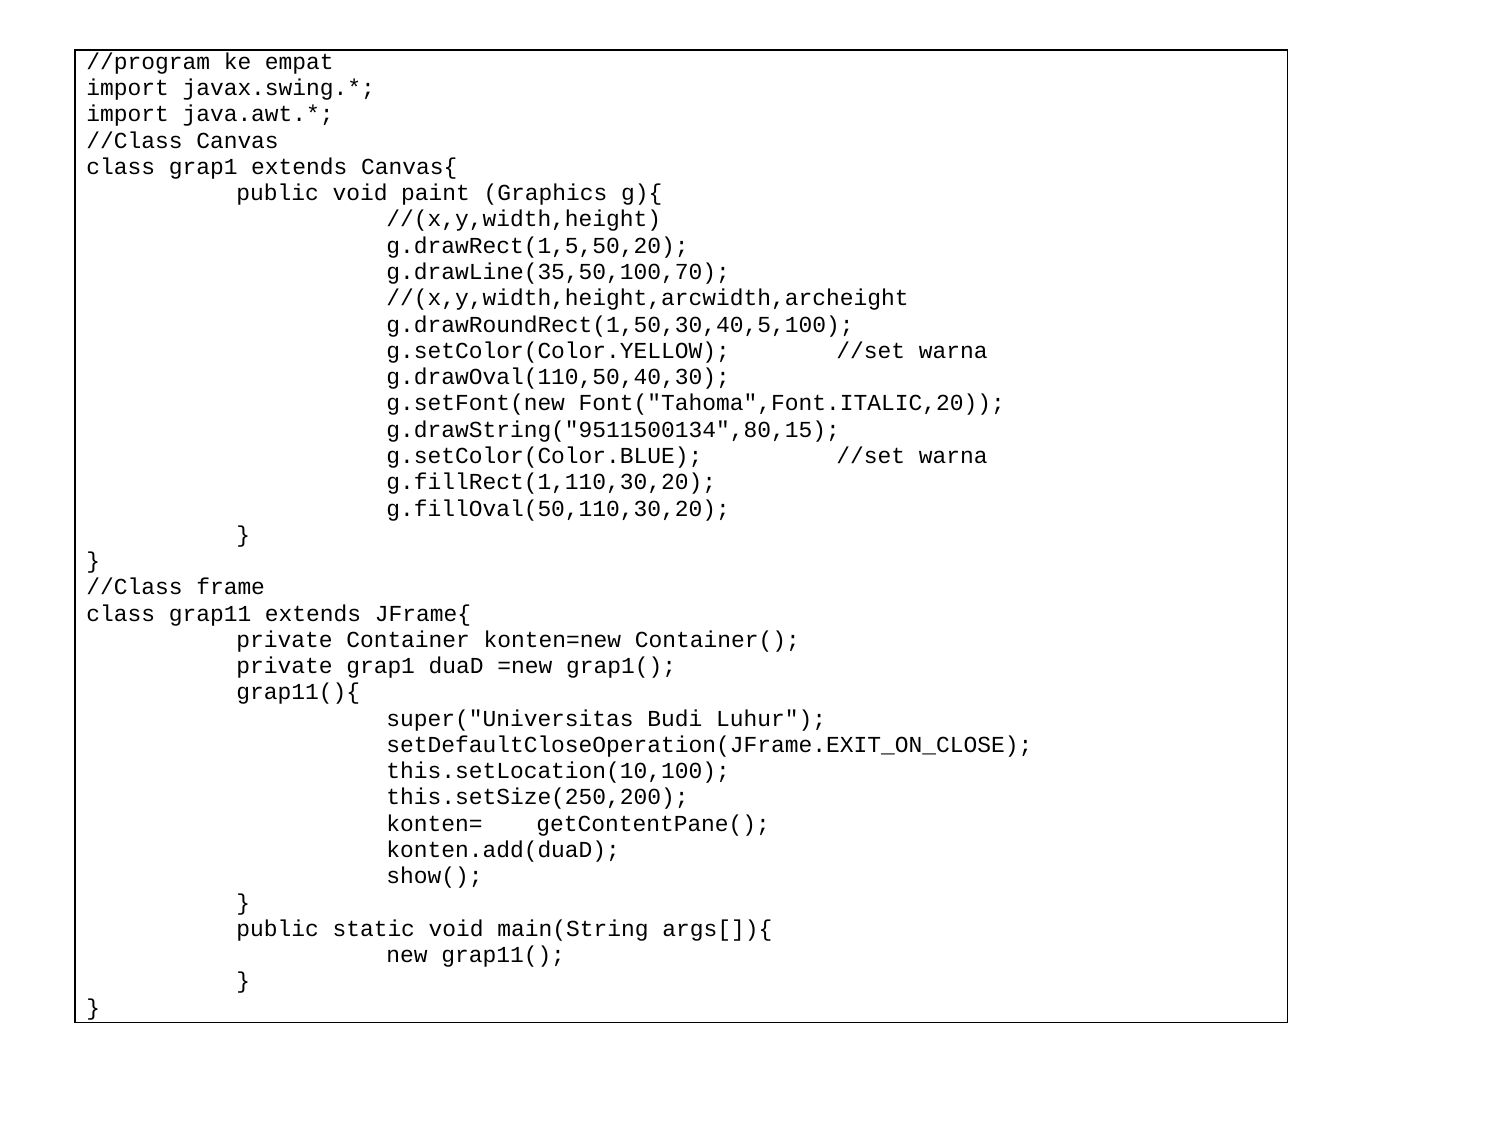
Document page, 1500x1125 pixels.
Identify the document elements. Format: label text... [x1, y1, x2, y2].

table_header //program ke empat import javax.swing.*; import java.awt.*; //Class Canvas class grap1 extends Canvas{ public void paint (Graphics g){ //(x,y,width,height) g.drawRect(1,5,50,20); g.drawLine(35,50,100,70); //(x,y,width,height,arcwidth,archeight g.drawRoundRect(1,50,30,40,5,100); g.setColor(Color.YELLOW); //set warna g.drawOval(110,50,40,30); g.setFont(new Font("Tahoma",Font.ITALIC,20)); g.drawString("9511500134",80,15); g.setColor(Color.BLUE); //set warna g.fillRect(1,110,30,20); g.fillOval(50,110,30,20); } } //Class frame class grap11 extends JFrame{ private Container konten=new Container(); private grap1 duaD =new grap1(); grap11(){ super("Universitas Budi Luhur"); setDefaultCloseOperation(JFrame.EXIT_ON_CLOSE); this.setLocation(10,100); this.setSize(250,200); konten= getContentPane(); konten.add(duaD); show(); } public static void main(String args[]){ new grap11(); } } [76, 51, 1287, 1022]
